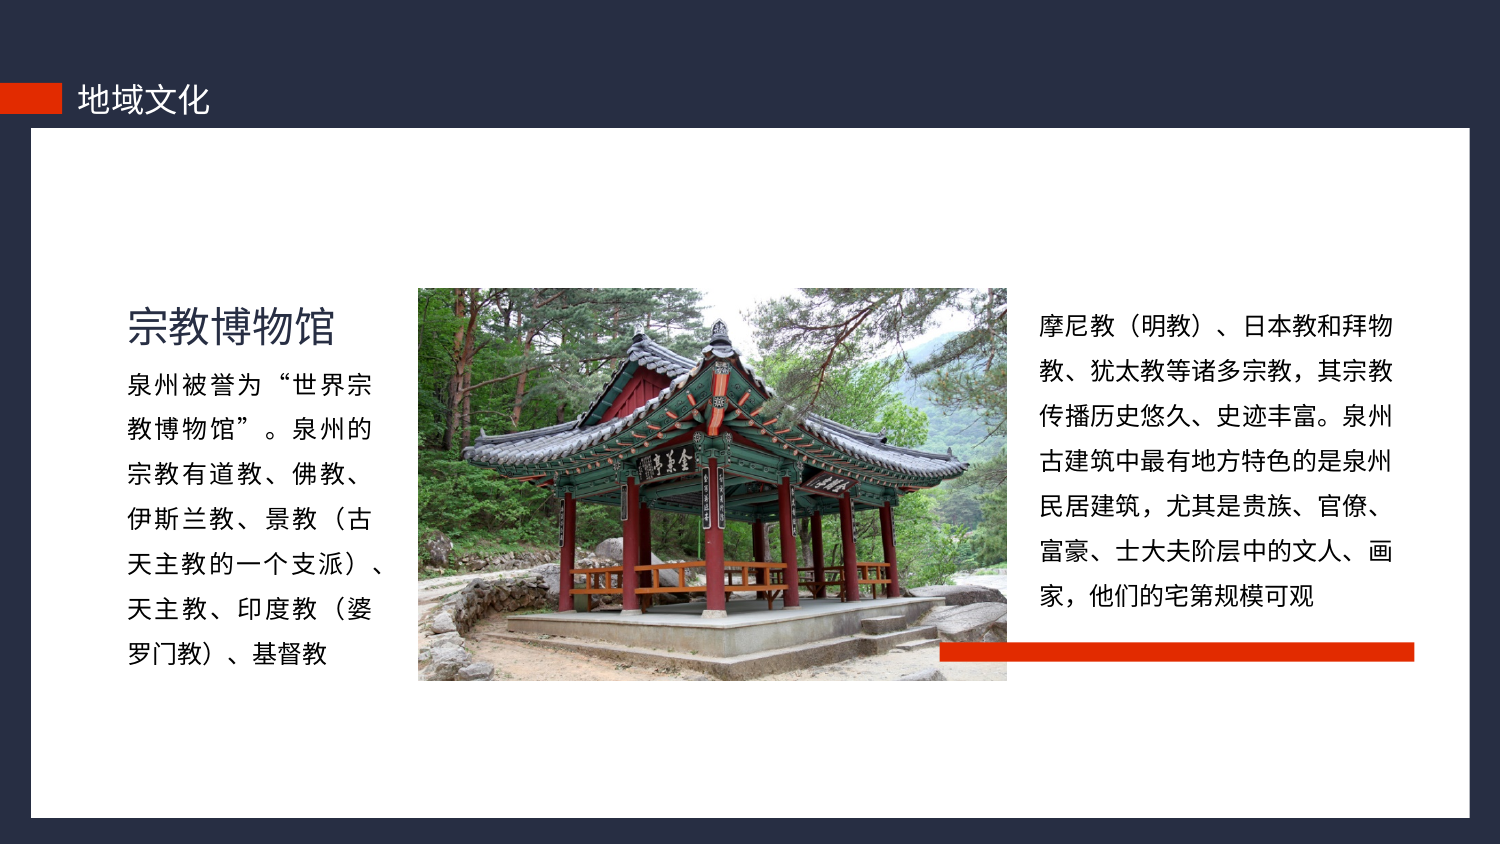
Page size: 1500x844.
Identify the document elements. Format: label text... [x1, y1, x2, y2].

text_box 宗教博物馆 [112, 293, 388, 346]
text_box 摩尼教（明教）、日本教和拜物教、犹太教等诸多宗教，其宗教传播历史悠久、史迹丰富。泉州古建筑中最有地方特色的是泉州民居建筑，尤其是贵族、官僚、富豪、士大夫阶层中的文人、画家，他们的宅第规模可观 [1024, 288, 1408, 618]
text_box [1007, 642, 1415, 662]
picture [418, 288, 1007, 681]
text_box 泉州被誉为“世界宗教博物馆”。泉州的宗教有道教、佛教、伊斯兰教、景教（古天主教的一个支派）、天主教、印度教（婆罗门教）、基督教 [112, 346, 388, 676]
